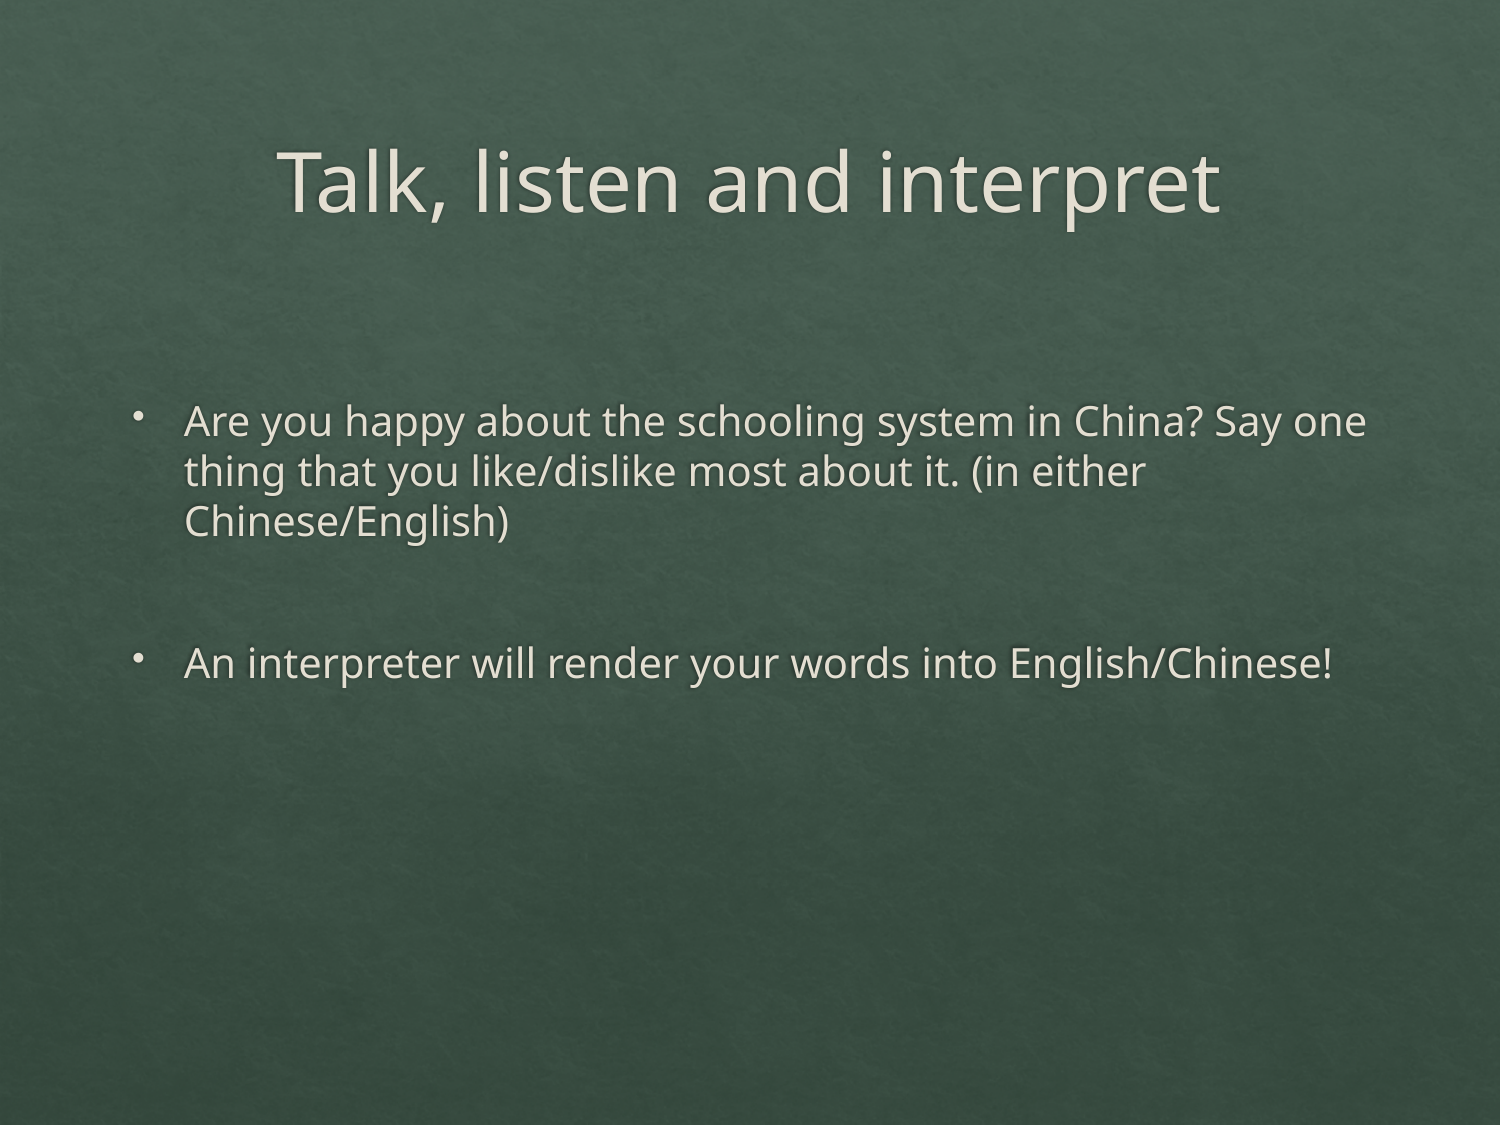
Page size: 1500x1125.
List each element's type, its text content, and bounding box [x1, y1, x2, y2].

list Are you happy about the schooling system in China? Say one thing that you like/dislike most about it. (in either Chinese/English) An interpreter will render your words into English/Chinese! [112, 387, 1387, 950]
title Talk, listen and interpret [112, 99, 1387, 260]
